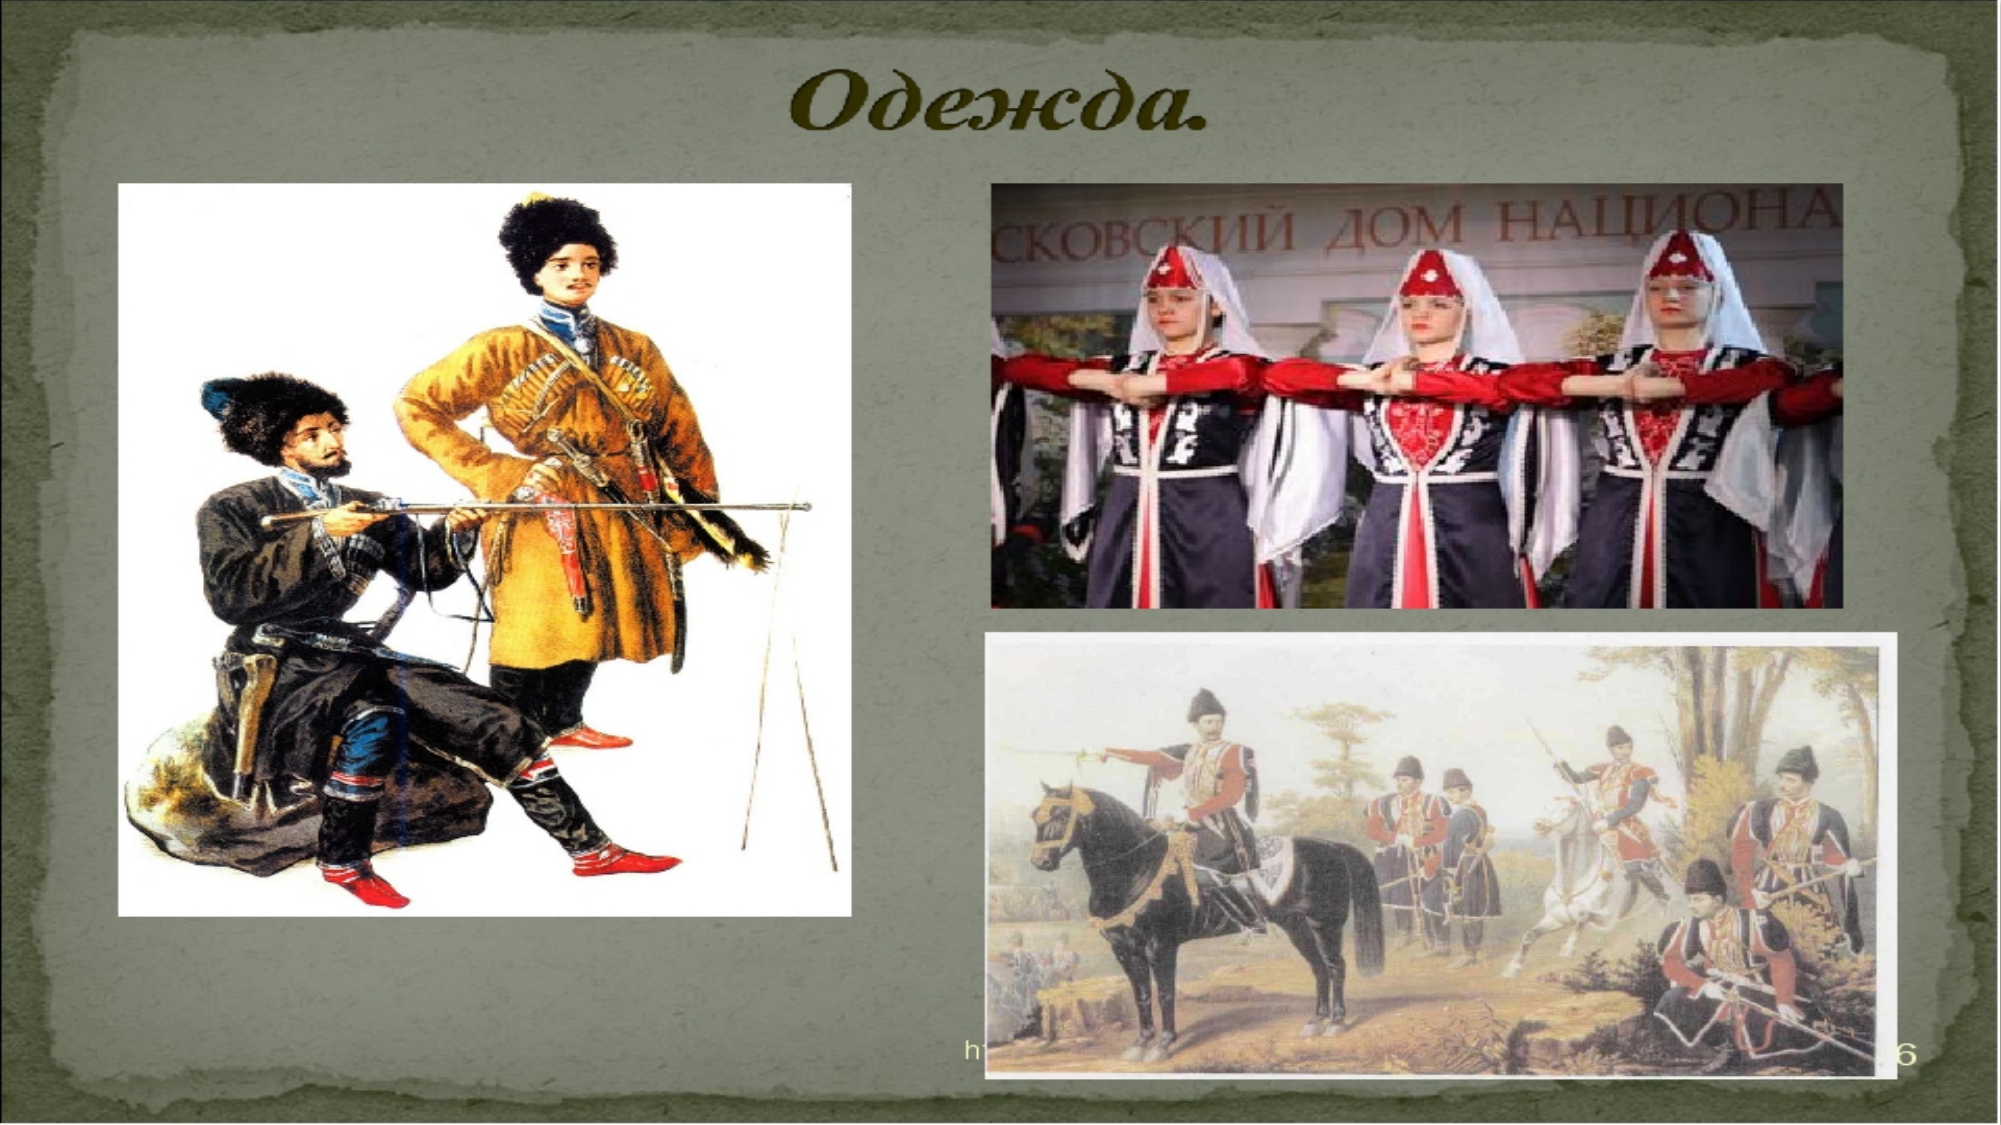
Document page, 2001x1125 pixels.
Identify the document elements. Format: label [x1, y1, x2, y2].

list [0, 0, 2000, 1125]
